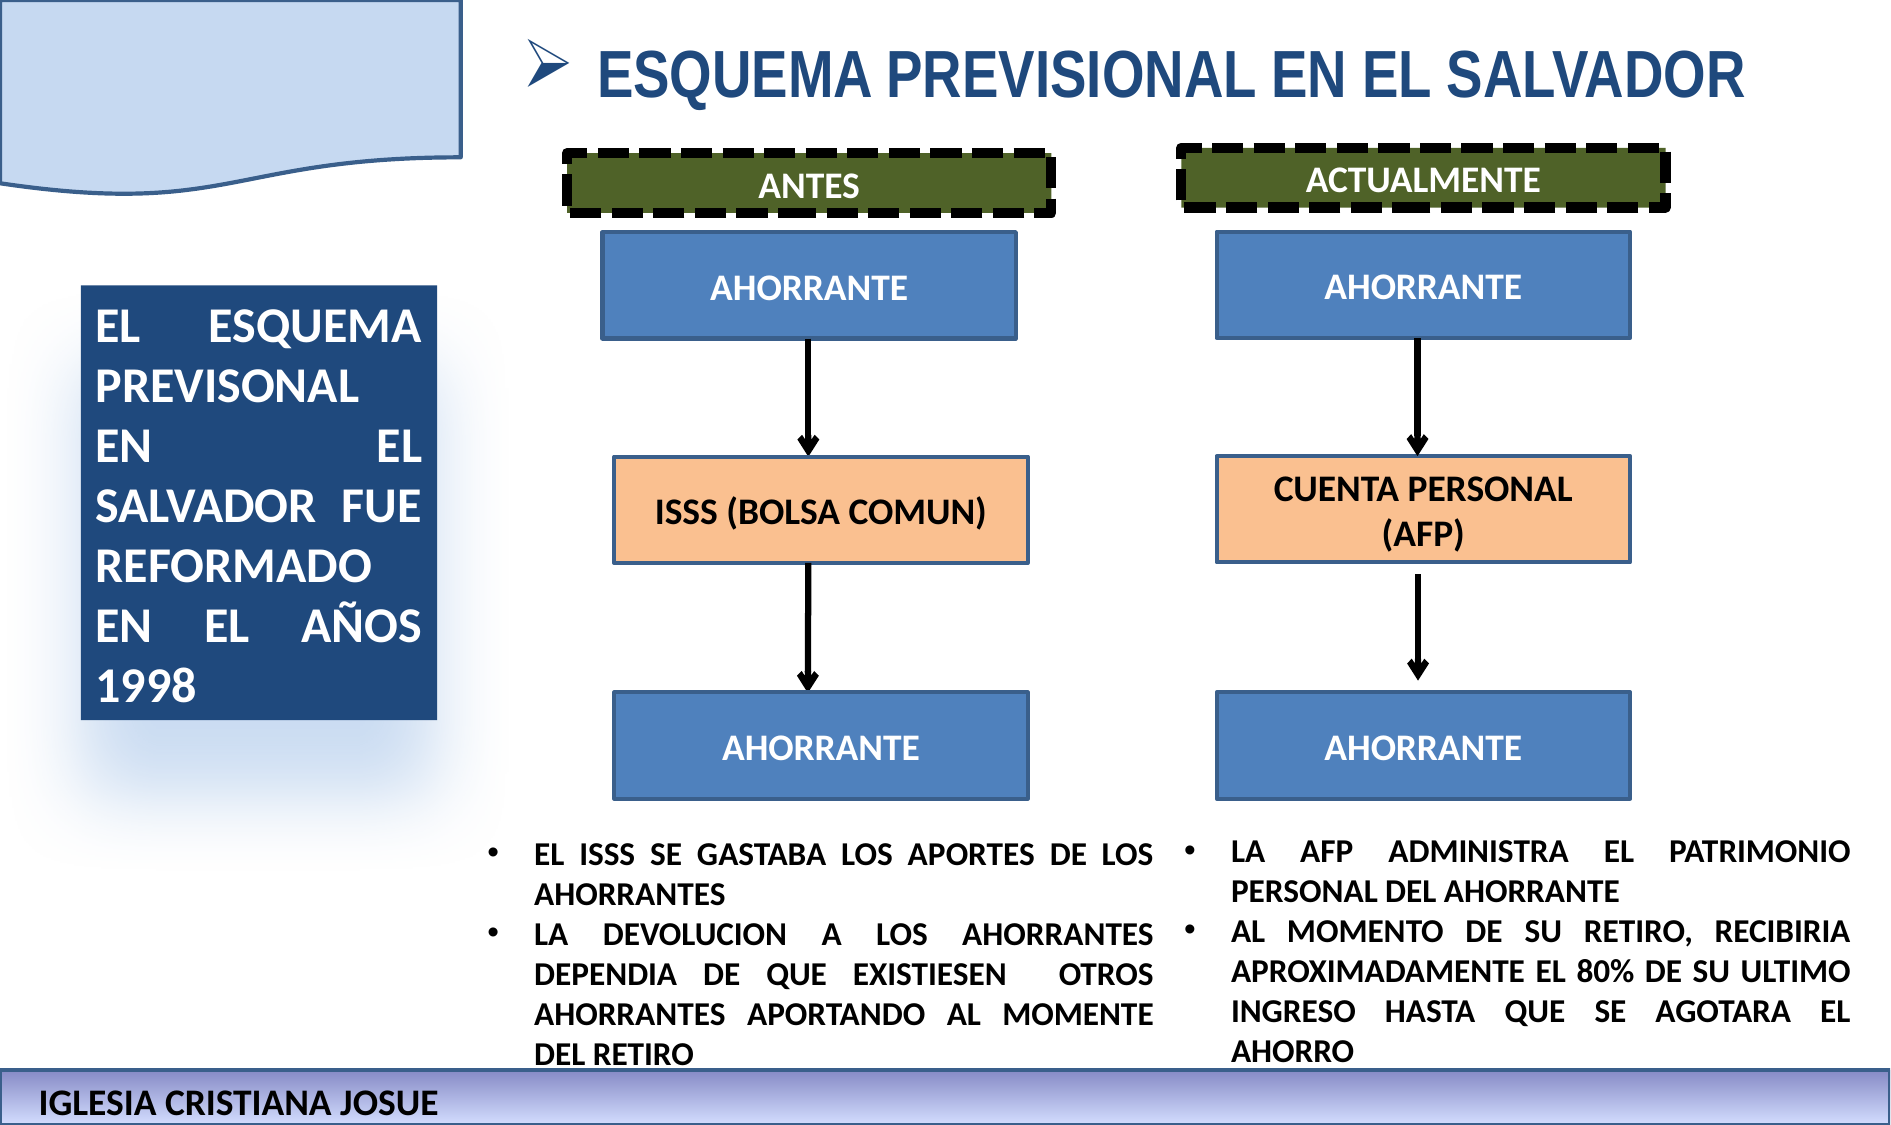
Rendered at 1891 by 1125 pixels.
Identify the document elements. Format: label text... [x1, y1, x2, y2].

text_box EL ISSS SE GASTABA LOS APORTES DE LOS AHORRANTES LA DEVOLUCION A LOS AHORRANTES DEPENDIA DE QUE EXISTIESEN OTROS AHORRANTES APORTANDO AL MOMENTE DEL RETIRO [472, 824, 1170, 1079]
text_box AHORRANTE [1215, 690, 1632, 801]
text_box [1867, 1068, 1891, 1125]
text_box CUENTA PERSONAL (AFP) [1215, 454, 1632, 564]
text_box LA AFP ADMINISTRA EL PATRIMONIO PERSONAL DEL AHORRANTE AL MOMENTO DE SU RETIRO, RECIBIRIA APROXIMADAMENTE EL 80% DE SU ULTIMO INGRESO HASTA QUE SE AGOTARA EL AHORRO [1169, 822, 1867, 1077]
text_box ISSS (BOLSA COMUN) [612, 455, 1030, 565]
text_box ANTES [567, 153, 1052, 213]
text_box AHORRANTE [600, 230, 1018, 341]
text_box EL ESQUEMA PREVISONAL EN EL SALVADOR FUE REFORMADO EN EL AÑOS 1998 [80, 285, 438, 721]
text_box AHORRANTE [1215, 230, 1632, 340]
text_box ACTUALMENTE [1181, 147, 1666, 208]
text_box [0, 1068, 472, 1125]
title ESQUEMA PREVISIONAL EN EL SALVADOR [470, 30, 1798, 112]
text_box AHORRANTE [612, 690, 1030, 801]
text_box IGLESIA CRISTIANA JOSUE [23, 1070, 1867, 1125]
